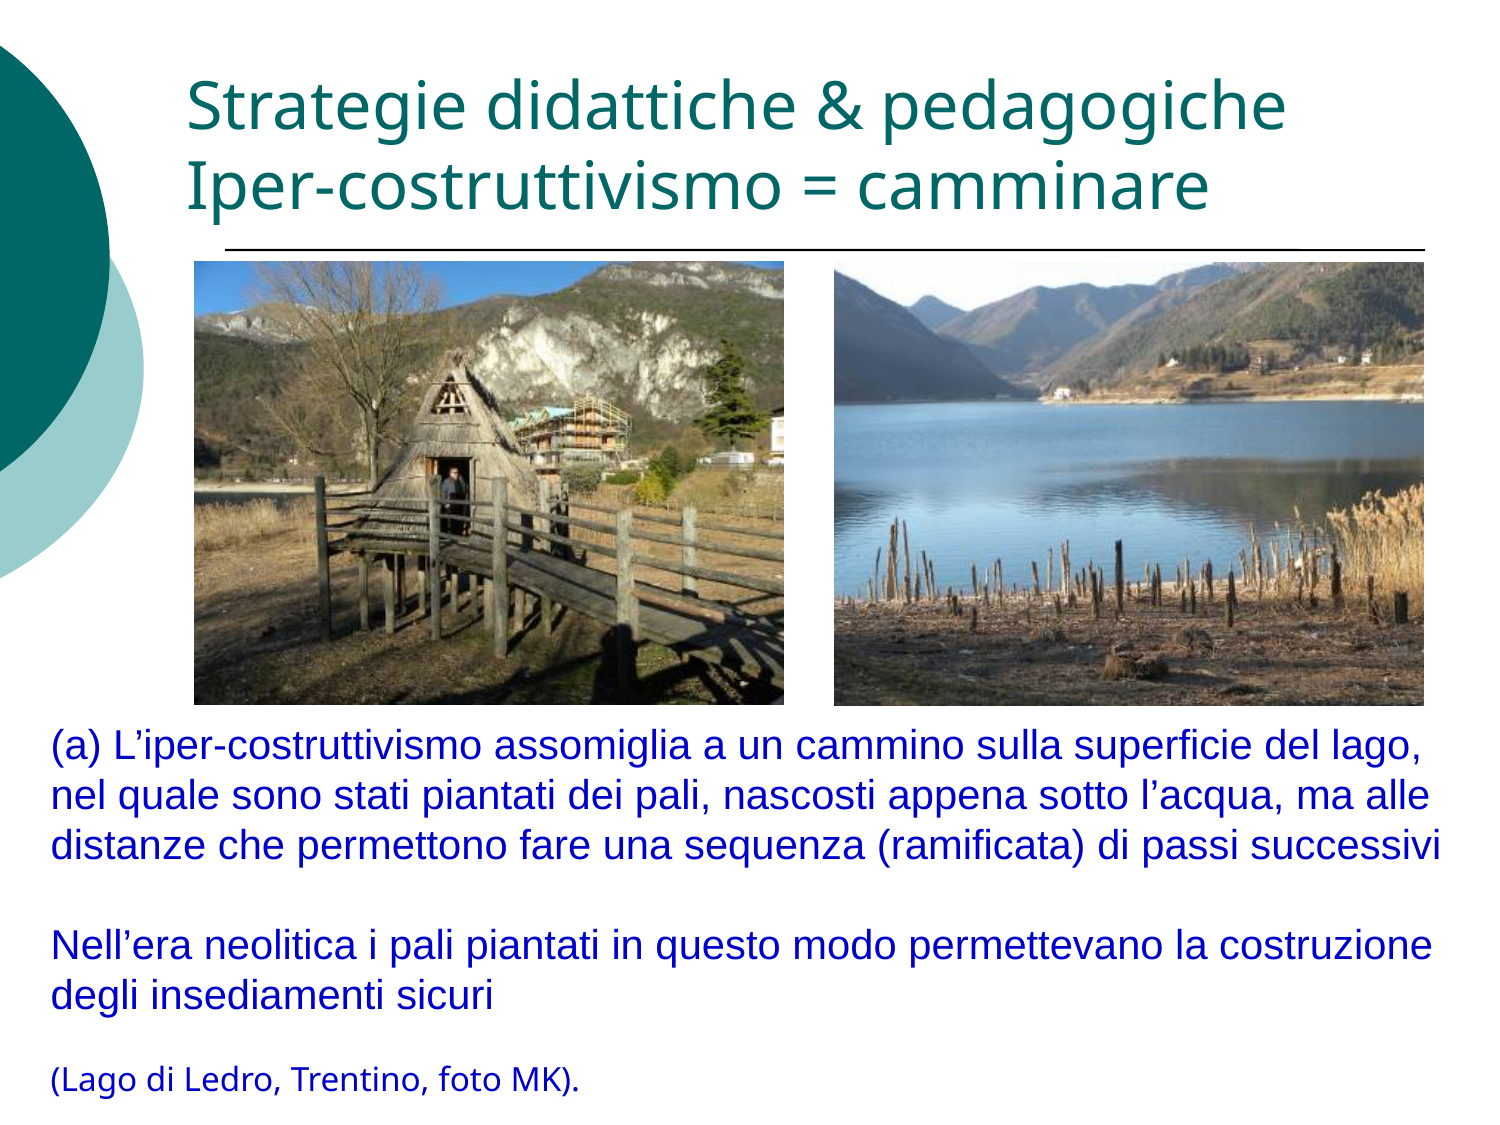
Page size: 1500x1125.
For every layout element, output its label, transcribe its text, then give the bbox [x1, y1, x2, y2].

picture [194, 261, 784, 705]
text_box (a) L’iper-costruttivismo assomiglia a un cammino sulla superficie del lago, nel quale sono stati piantati dei pali, nascosti appena sotto l’acqua, ma alle distanze che permettono fare una sequenza (ramificata) di passi successivi Nell’era neolitica i pali piantati in questo modo permettevano la costruzione degli insediamenti sicuri (Lago di Ledro, Trentino, foto MK). [35, 710, 1500, 1106]
picture [834, 262, 1424, 706]
title Strategie didattiche & pedagogiche Iper-costruttivismo = camminare [171, 49, 1425, 237]
